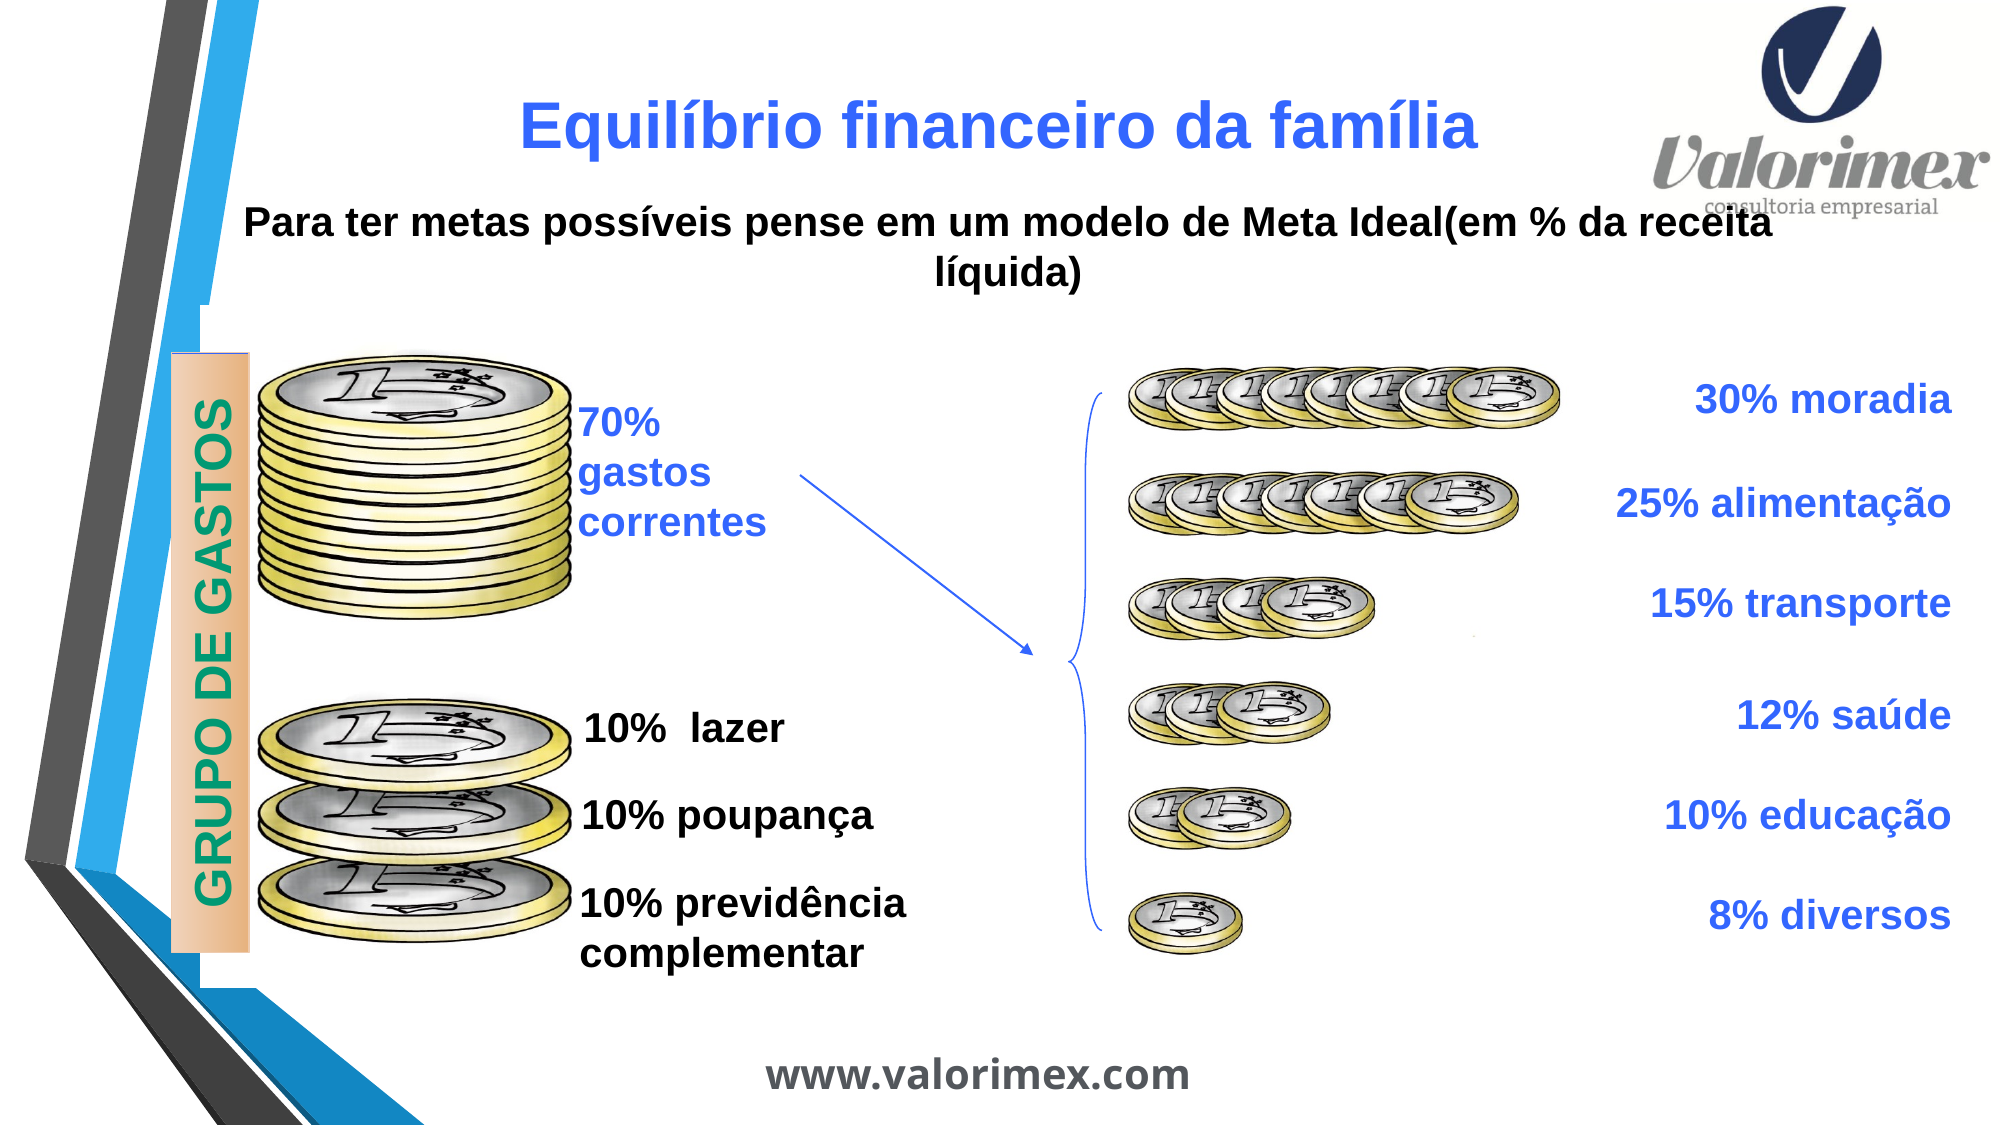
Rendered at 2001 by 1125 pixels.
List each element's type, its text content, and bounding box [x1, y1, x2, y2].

text_box 12% saúde [1616, 680, 1967, 746]
text_box 30% moradia [1593, 364, 1967, 430]
text_box 10% poupança [634, 780, 911, 846]
text_box 15% transporte [1593, 567, 1967, 633]
picture [1087, 342, 1593, 969]
text_box [1068, 439, 1087, 885]
text_box [799, 474, 1034, 656]
title Equilíbrio financeiro da família [150, 75, 1850, 170]
text_box 10% educação [1593, 780, 1967, 846]
text_box 70% gastos correntes [634, 387, 796, 553]
text_box GRUPO DE GASTOS [171, 353, 199, 953]
text_box 8% diversos [1593, 880, 1967, 946]
picture [199, 305, 634, 988]
text_box 10% lazer [634, 692, 830, 758]
text_box Para ter metas possíveis pense em um modelo de Meta Ideal(em % da receita líquida) [166, 187, 1850, 353]
text_box 10% previdência complementar [634, 867, 986, 983]
picture [1650, 3, 2000, 222]
text_box 25% alimentação [1593, 467, 1967, 533]
